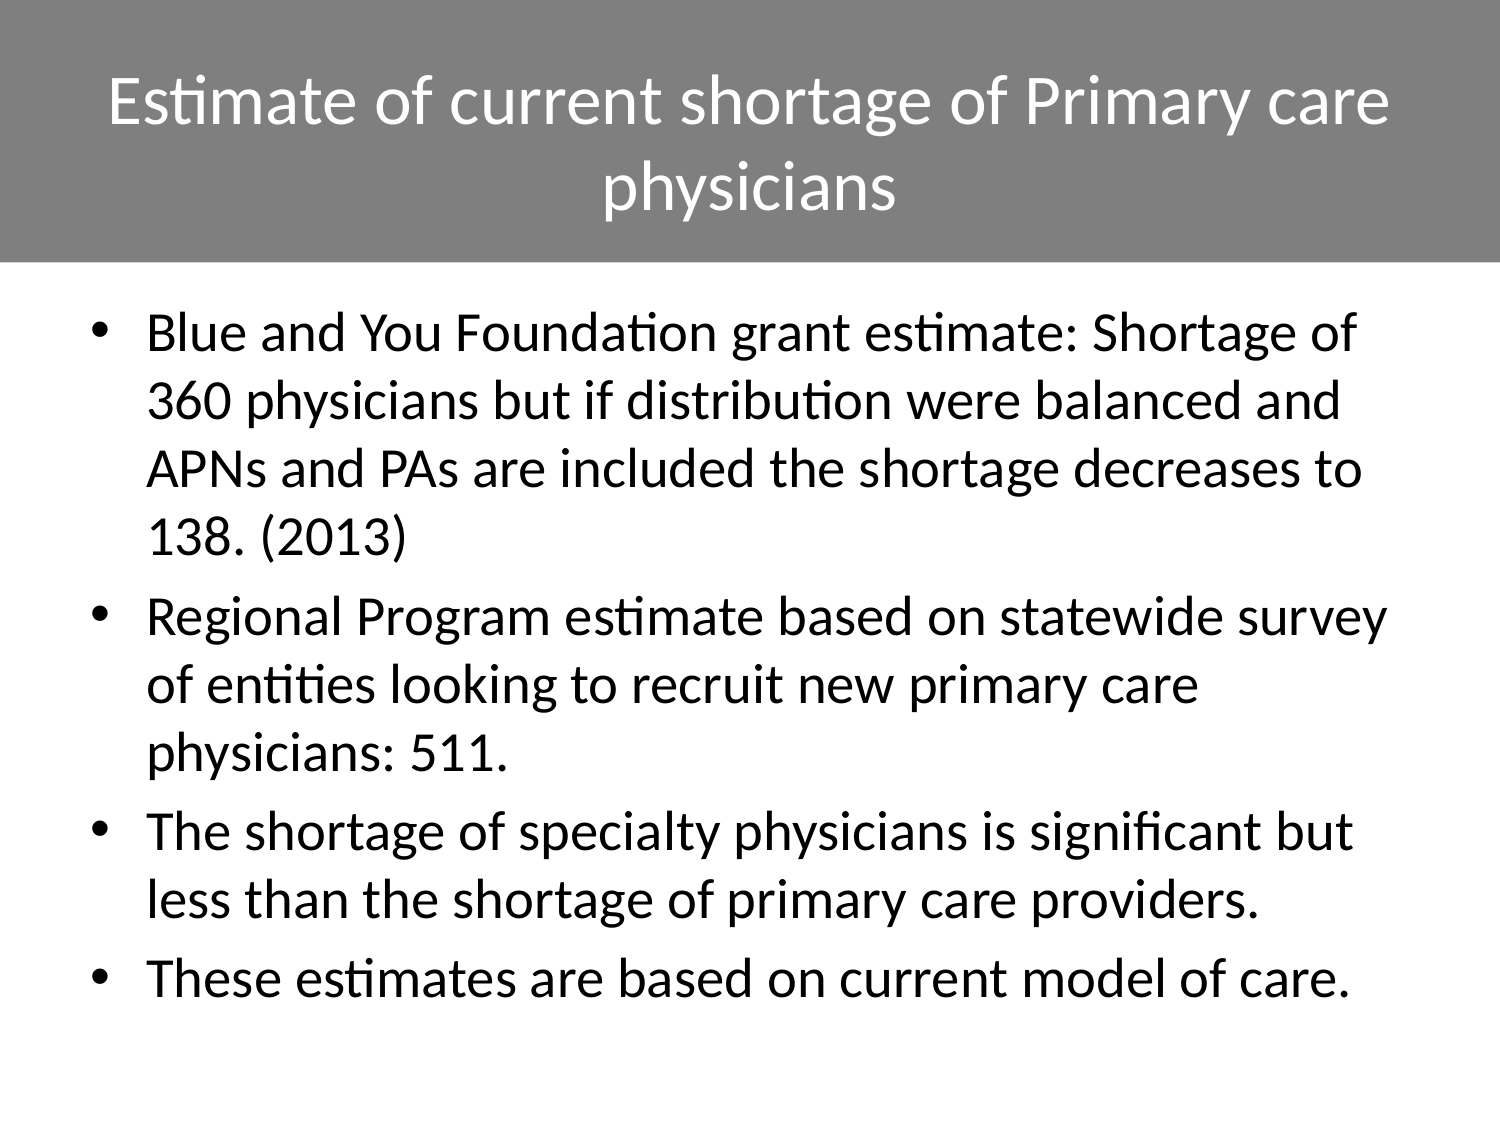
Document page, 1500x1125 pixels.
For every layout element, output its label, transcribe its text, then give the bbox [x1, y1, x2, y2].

text_box [0, 0, 1500, 265]
title Estimate of current shortage of Primary care physicians [75, 45, 1425, 233]
list Blue and You Foundation grant estimate: Shortage of 360 physicians but if distribution were balanced and APNs and PAs are included the shortage decreases to 138. (2013) Regional Program estimate based on statewide survey of entities looking to recruit new primary care physicians: 511. The shortage of specialty physicians is significant but less than the shortage of primary care providers. These estimates are based on current model of care. [75, 287, 1425, 1030]
